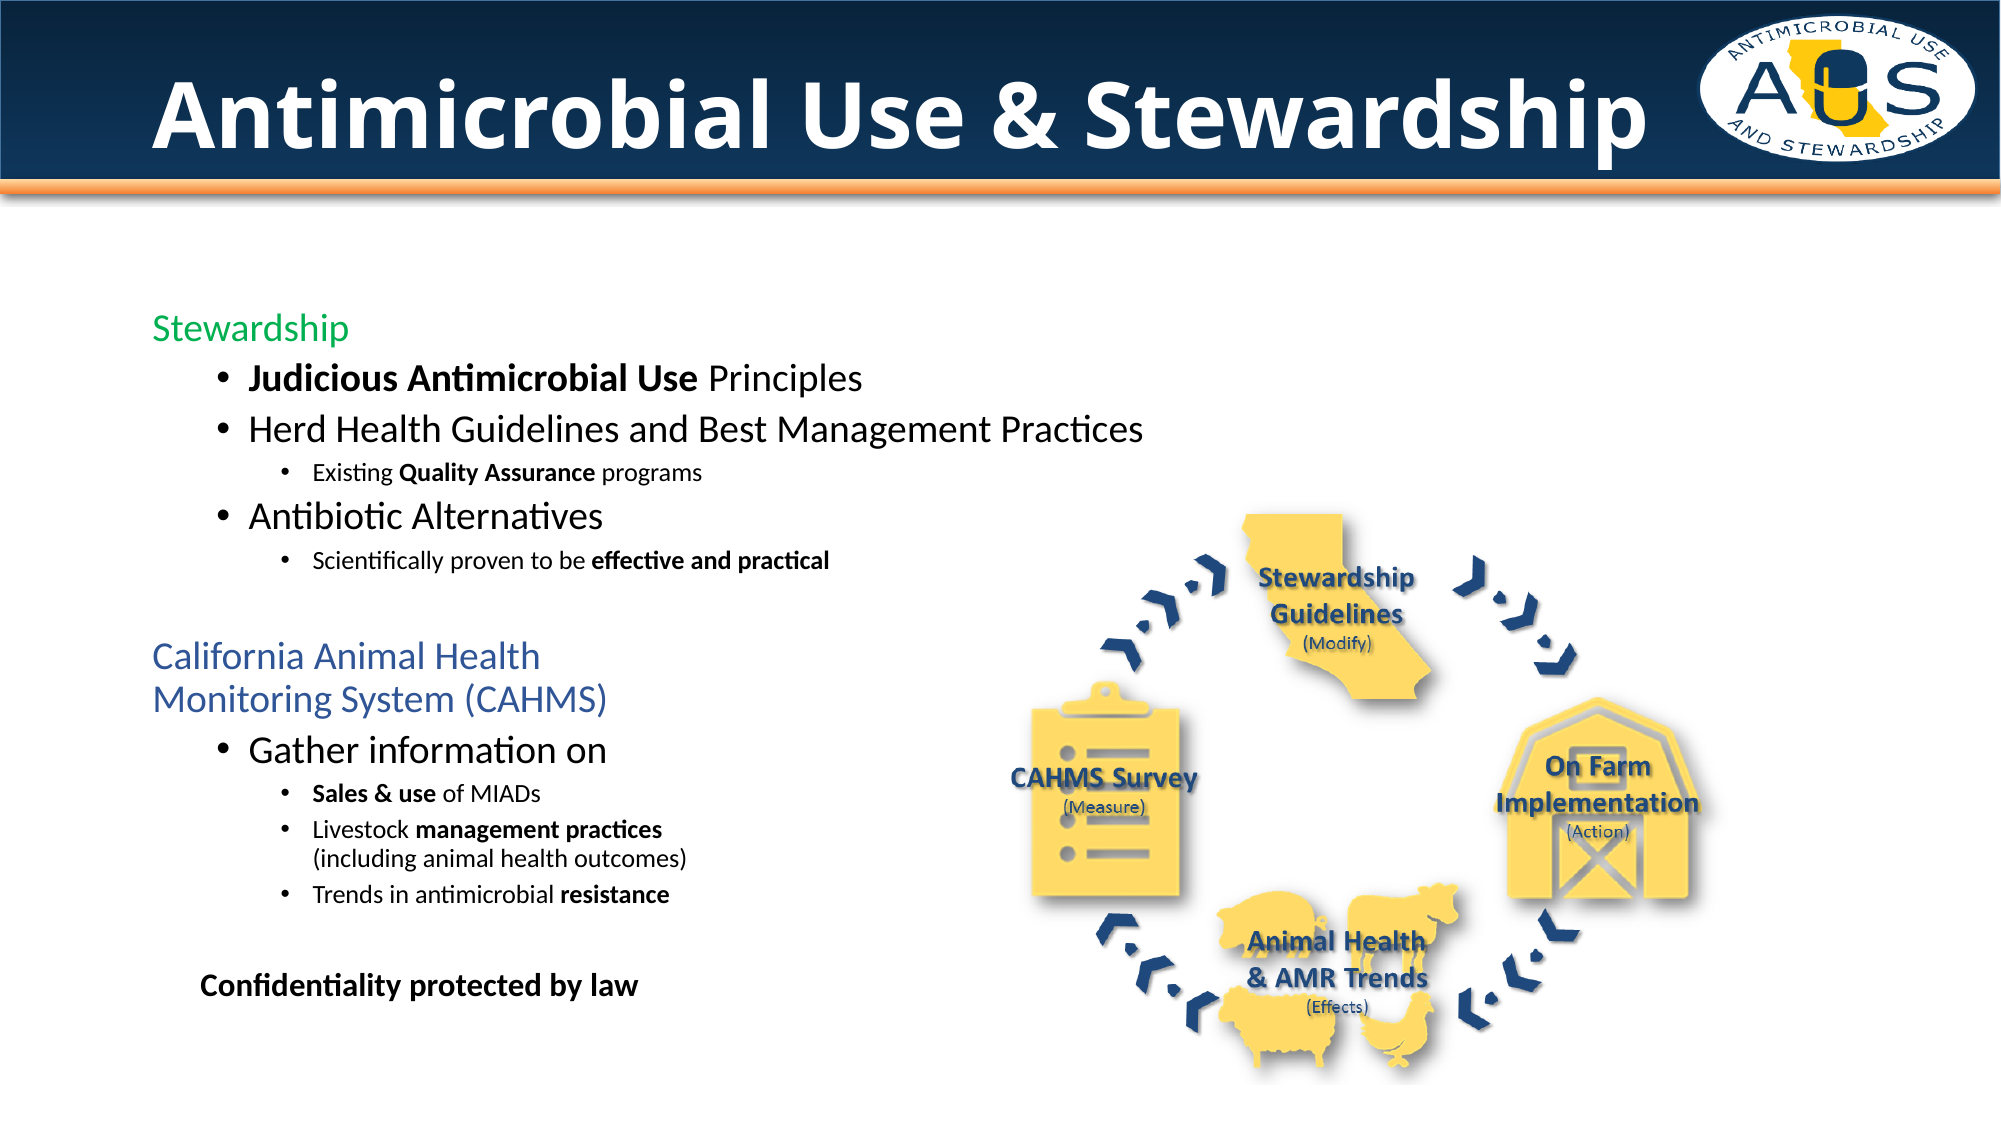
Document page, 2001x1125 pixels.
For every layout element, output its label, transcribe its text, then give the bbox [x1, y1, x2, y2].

picture [945, 498, 1728, 1085]
picture [1863, 13, 1978, 164]
title Antimicrobial Use & Stewardship [137, 10, 1863, 228]
list Stewardship Judicious Antimicrobial Use Principles Herd Health Guidelines and Best Management Practices Existing Quality Assurance programs Antibiotic Alternatives Scientifically proven to be effective and practical California Animal Health Monitoring System (CAHMS) Gather information on Sales & use of MIADs Livestock management practices (including animal health outcomes) Trends in antimicrobial resistance Confidentiality protected by law [137, 299, 1863, 1014]
